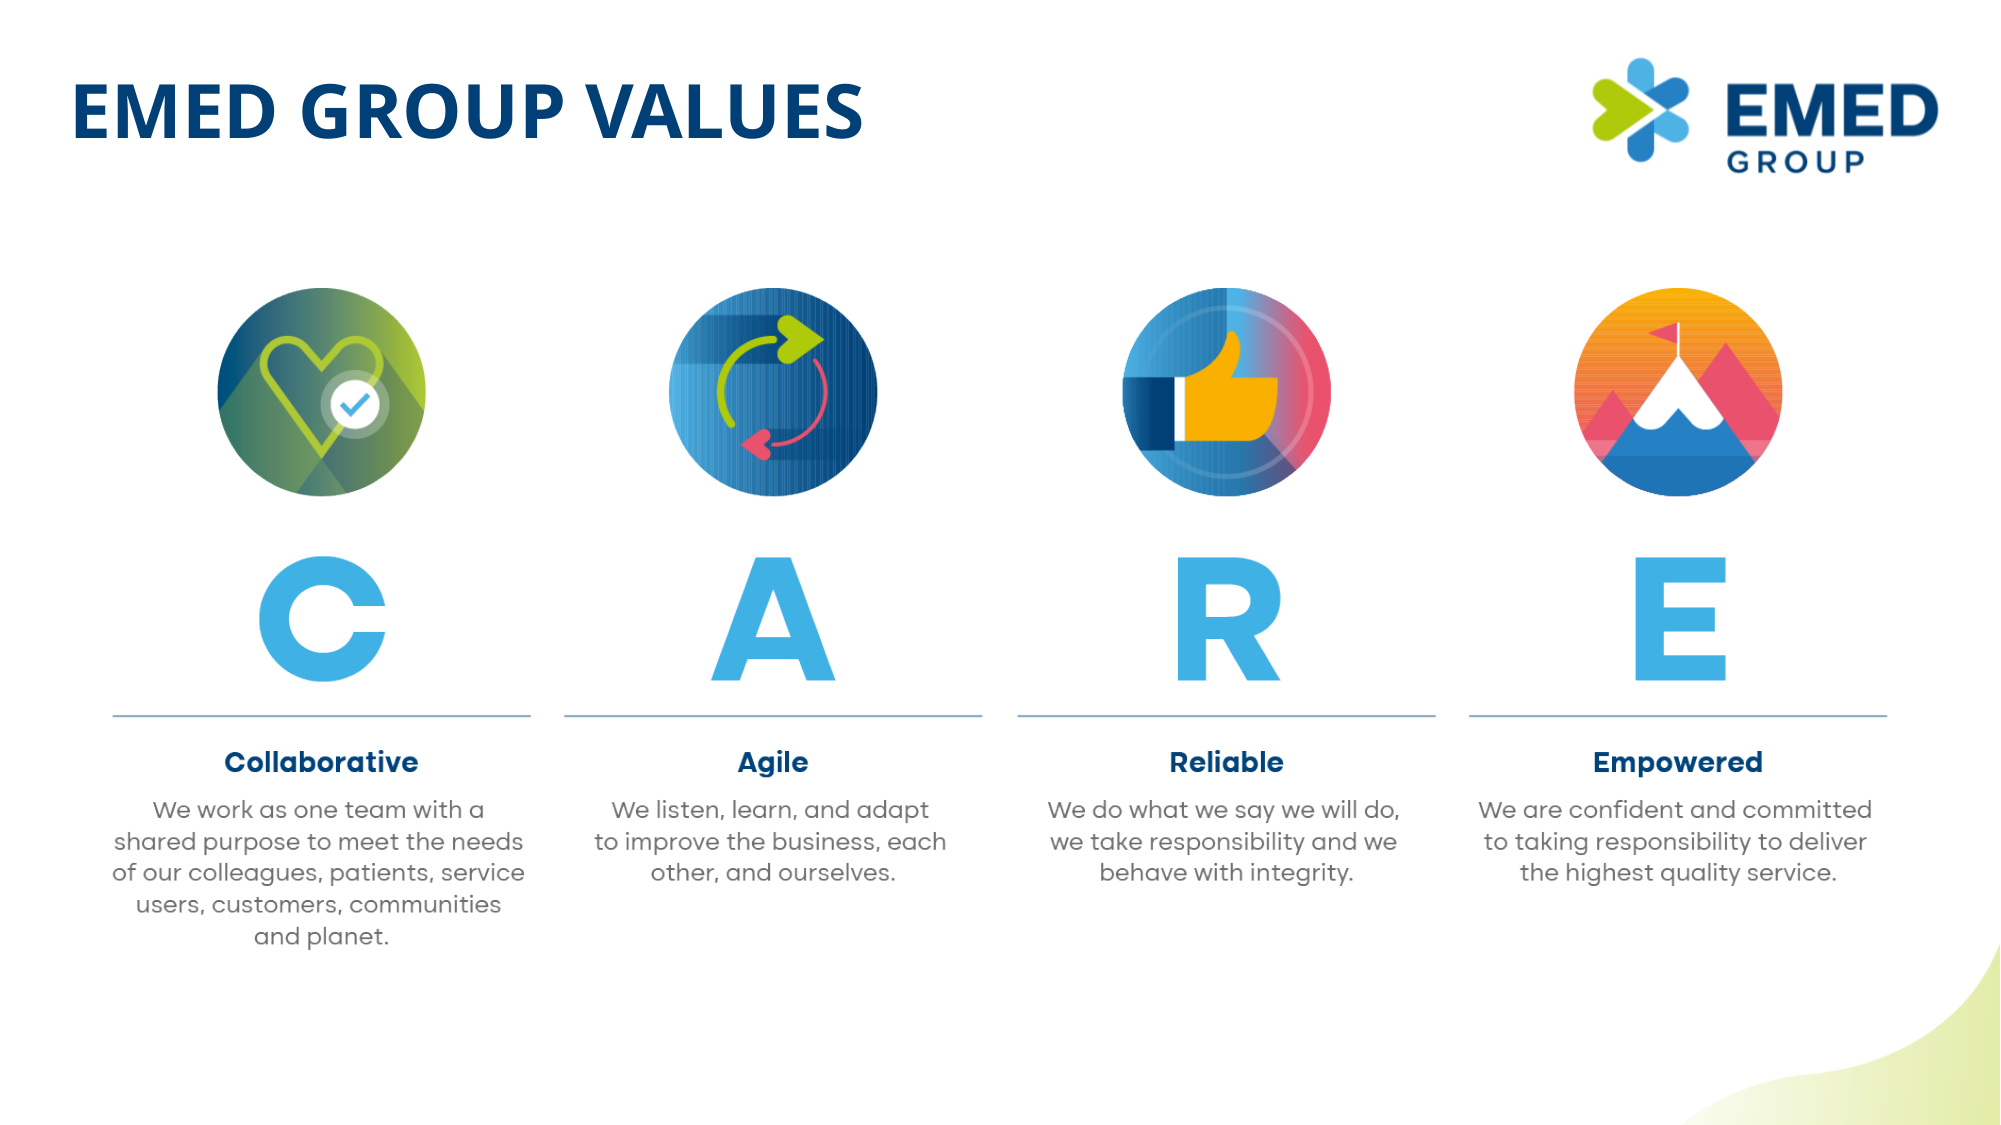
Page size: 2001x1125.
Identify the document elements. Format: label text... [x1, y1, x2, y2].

text_box EMED GROUP VALUES [54, 33, 1528, 185]
picture [0, 0, 2000, 1125]
text_box [19, 932, 1341, 1125]
